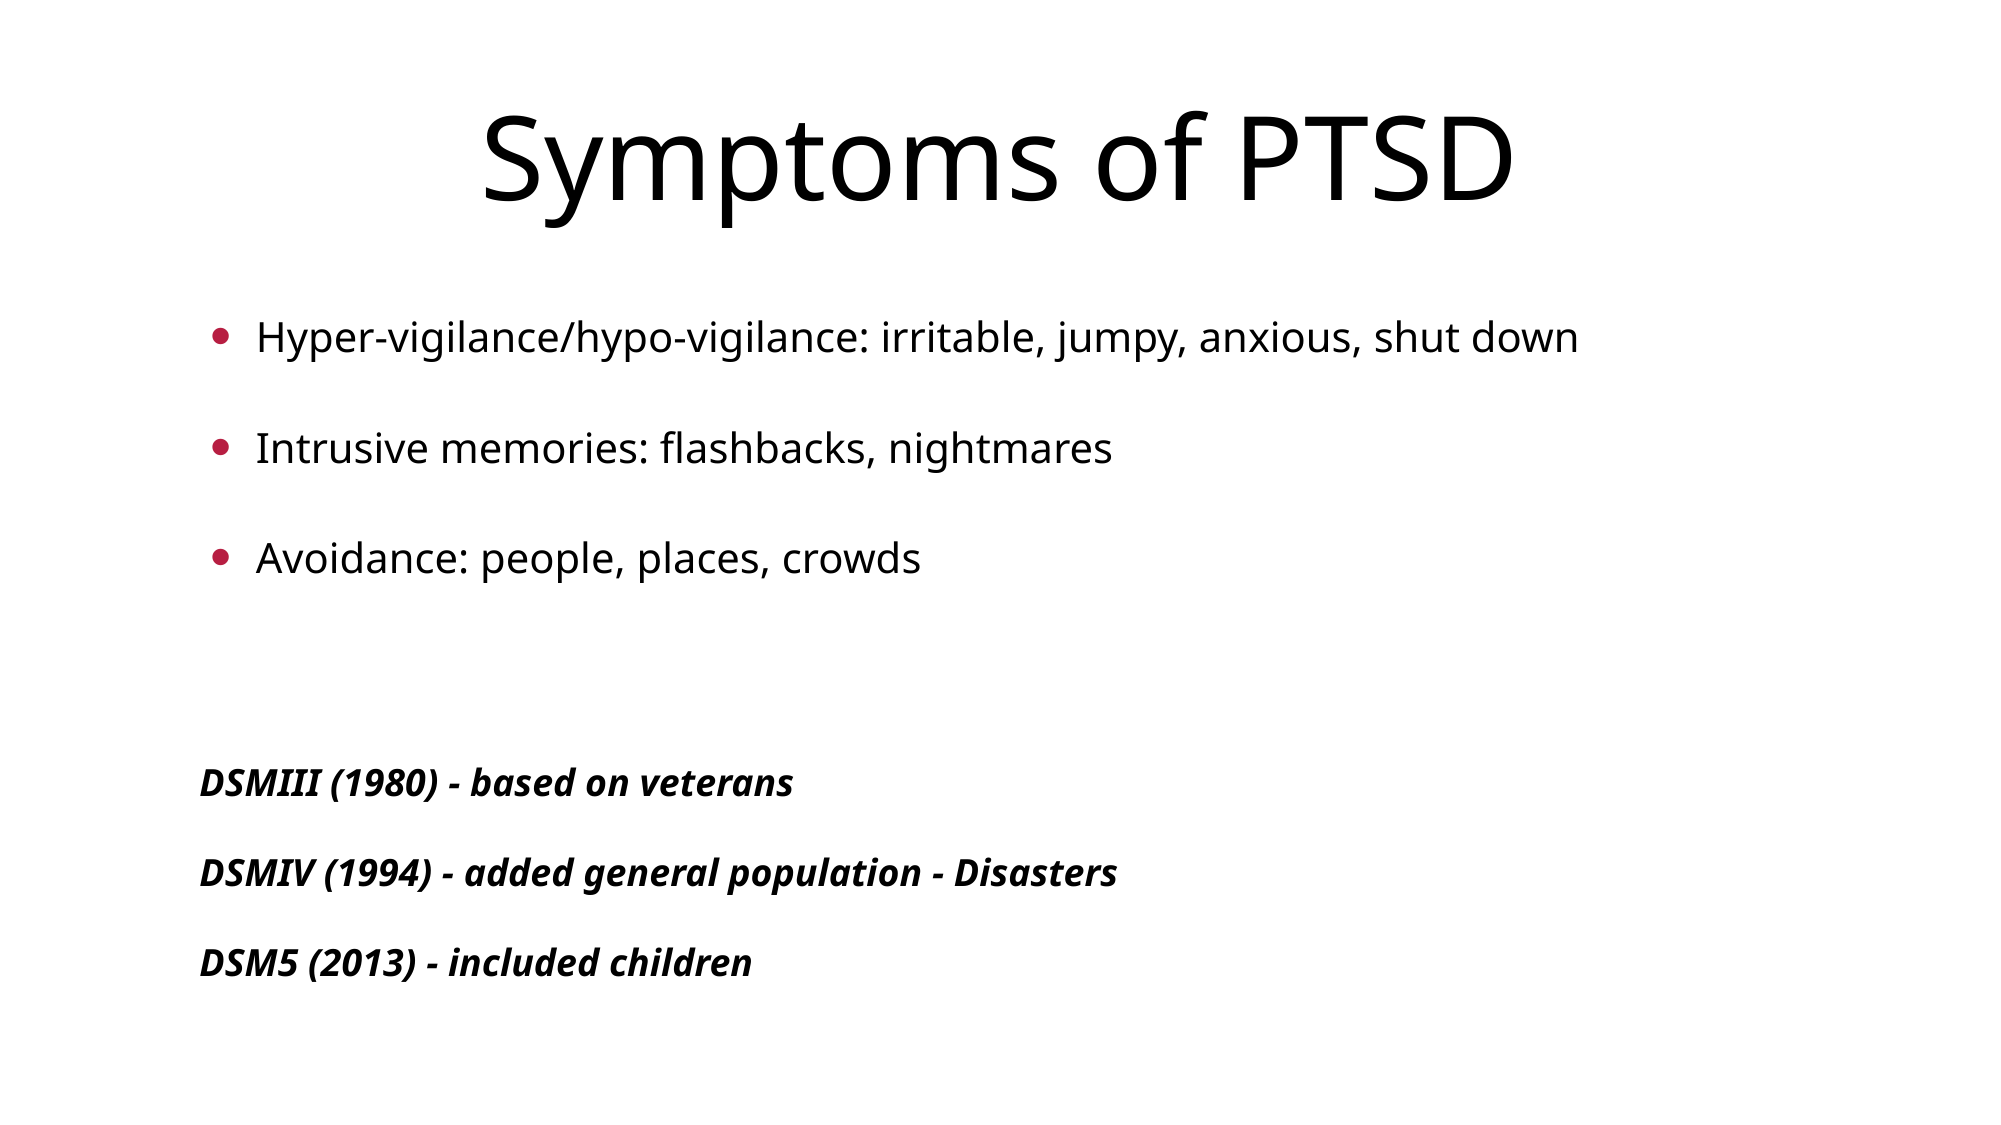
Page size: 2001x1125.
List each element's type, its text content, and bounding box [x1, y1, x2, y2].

title Symptoms of PTSD [359, 28, 1641, 268]
text_box DSMIII (1980) - based on veterans DSMIV (1994) - added general population - Disasters DSM5 (2013) - included children [193, 753, 1530, 990]
list Hyper-vigilance/hypo-vigilance: irritable, jumpy, anxious, shut down Intrusive memories: flashbacks, nightmares Avoidance: people, places, crowds [203, 268, 1641, 625]
